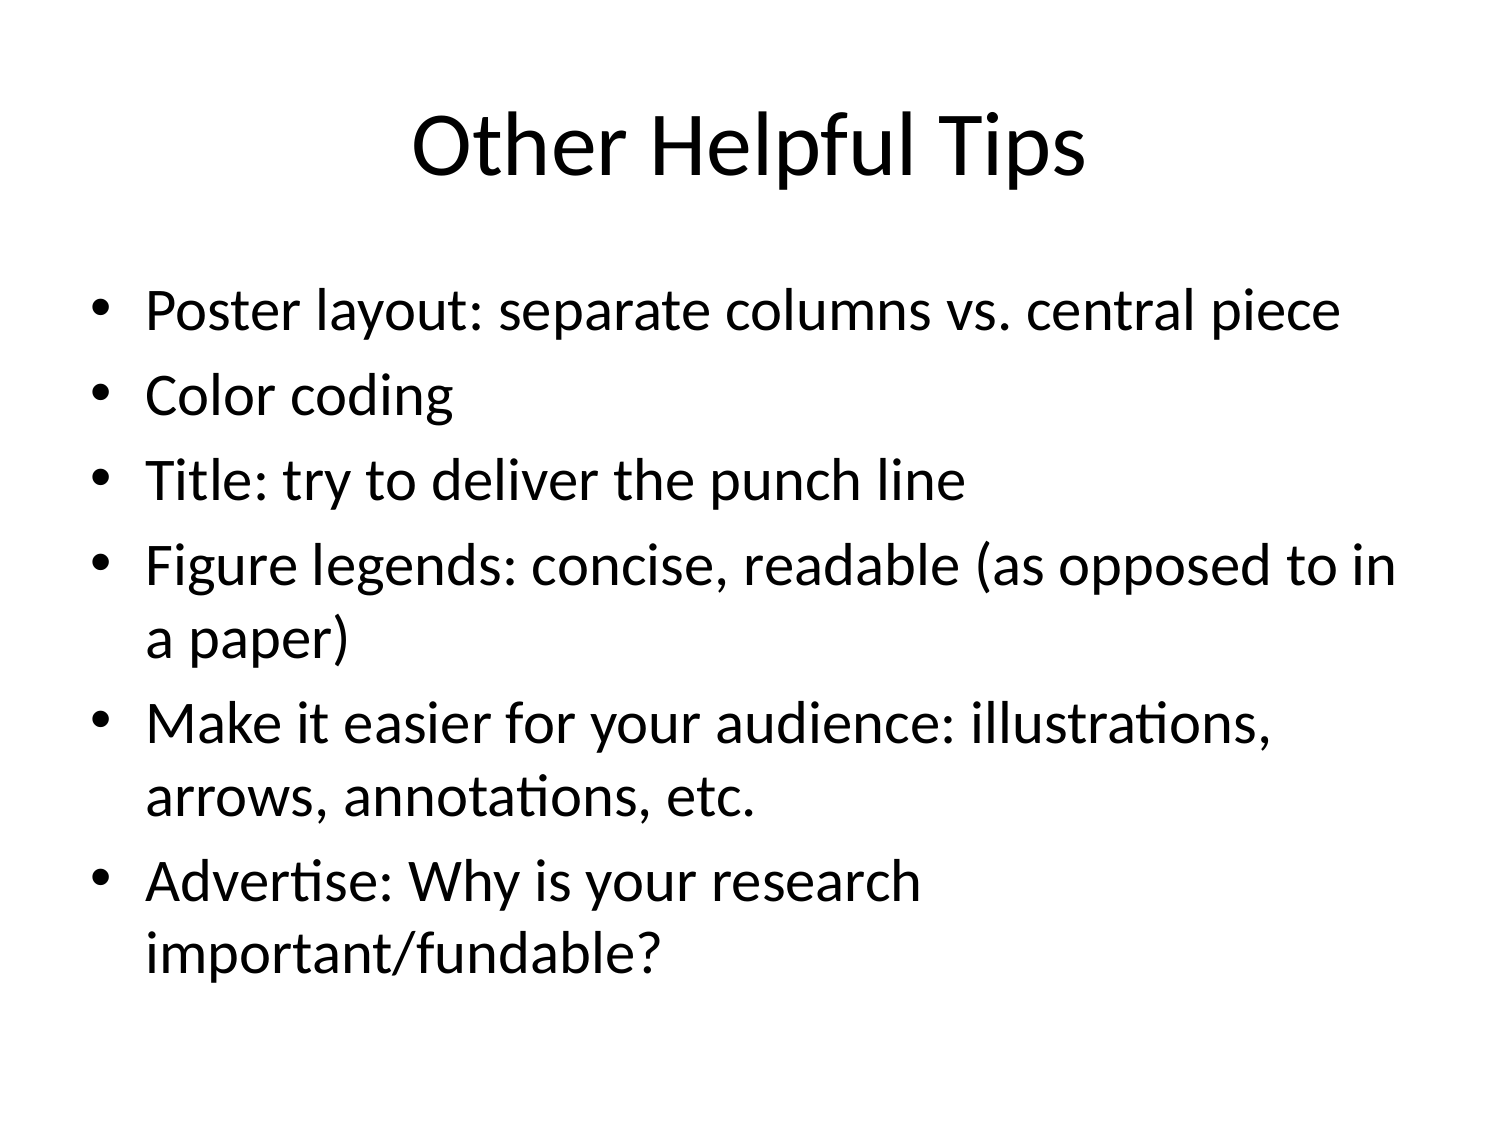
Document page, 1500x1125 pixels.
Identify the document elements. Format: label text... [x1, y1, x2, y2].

title Other Helpful Tips [75, 45, 1425, 233]
list Poster layout: separate columns vs. central piece Color coding Title: try to deliver the punch line Figure legends: concise, readable (as opposed to in a paper) Make it easier for your audience: illustrations, arrows, annotations, etc. Advertise: Why is your research important/fundable? [75, 262, 1425, 1005]
